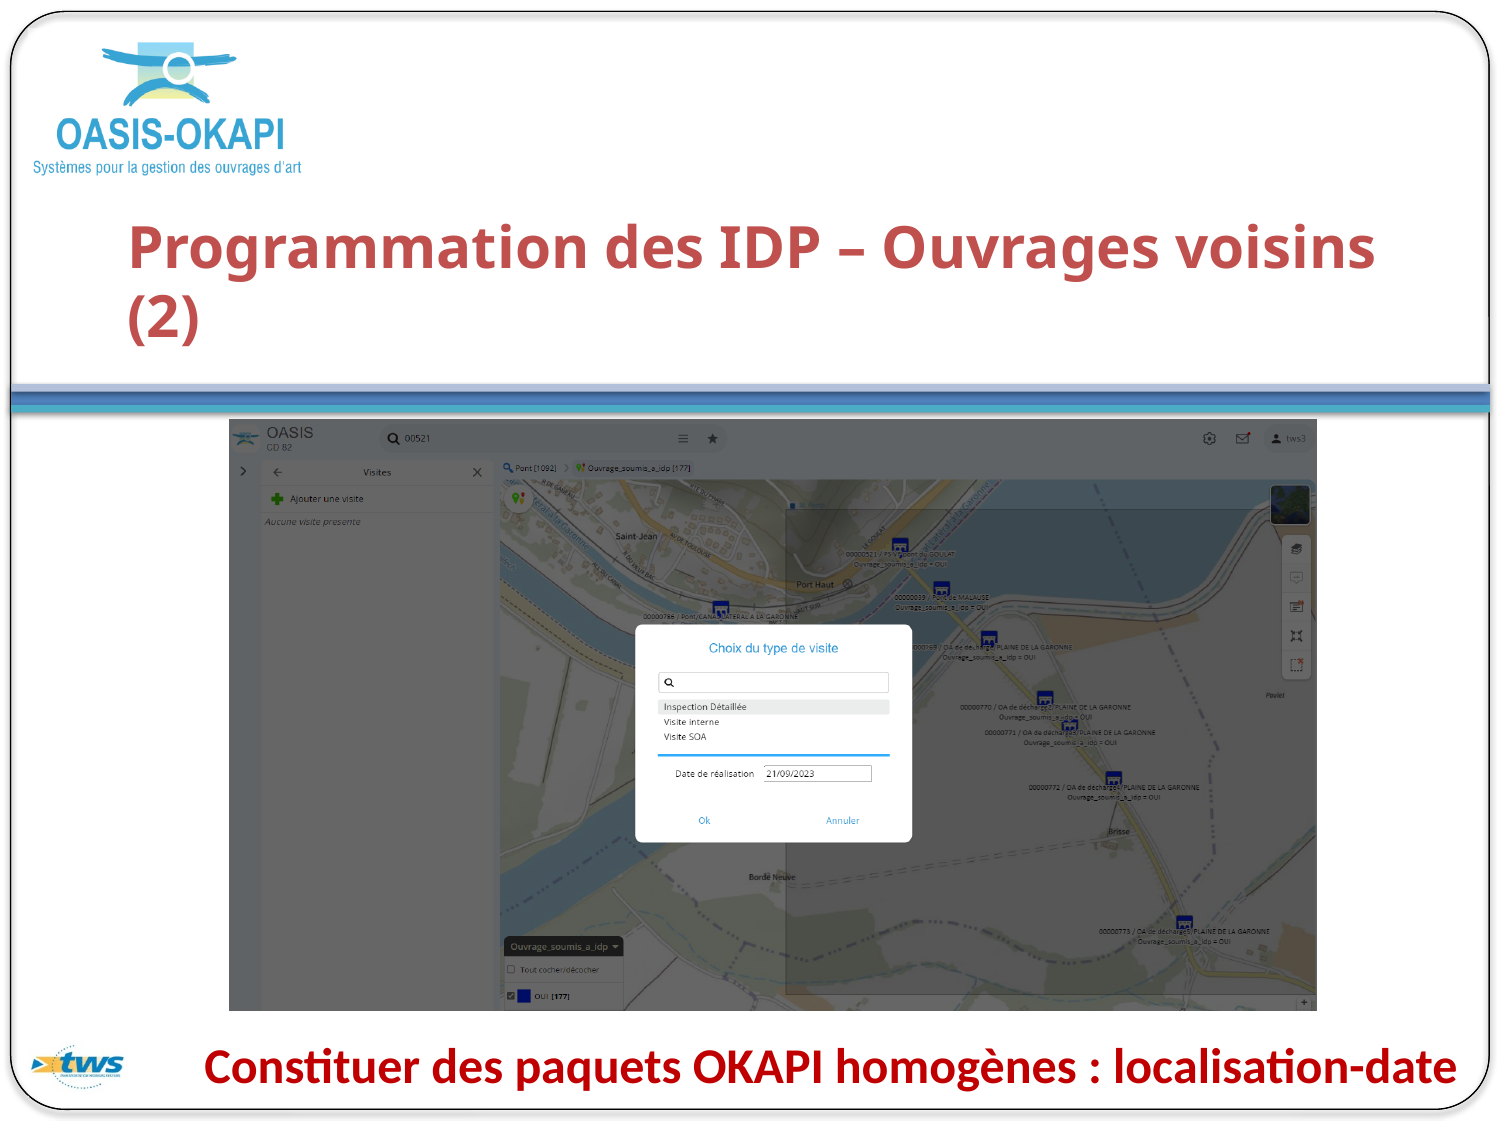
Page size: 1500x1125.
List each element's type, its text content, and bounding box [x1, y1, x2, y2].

text_box Constituer des paquets OKAPI homogènes : localisation-date [137, 1025, 1485, 1104]
picture [28, 1036, 132, 1097]
picture [27, 28, 304, 188]
picture [229, 419, 1317, 1011]
title Programmation des IDP – Ouvrages voisins (2) [112, 133, 1460, 365]
